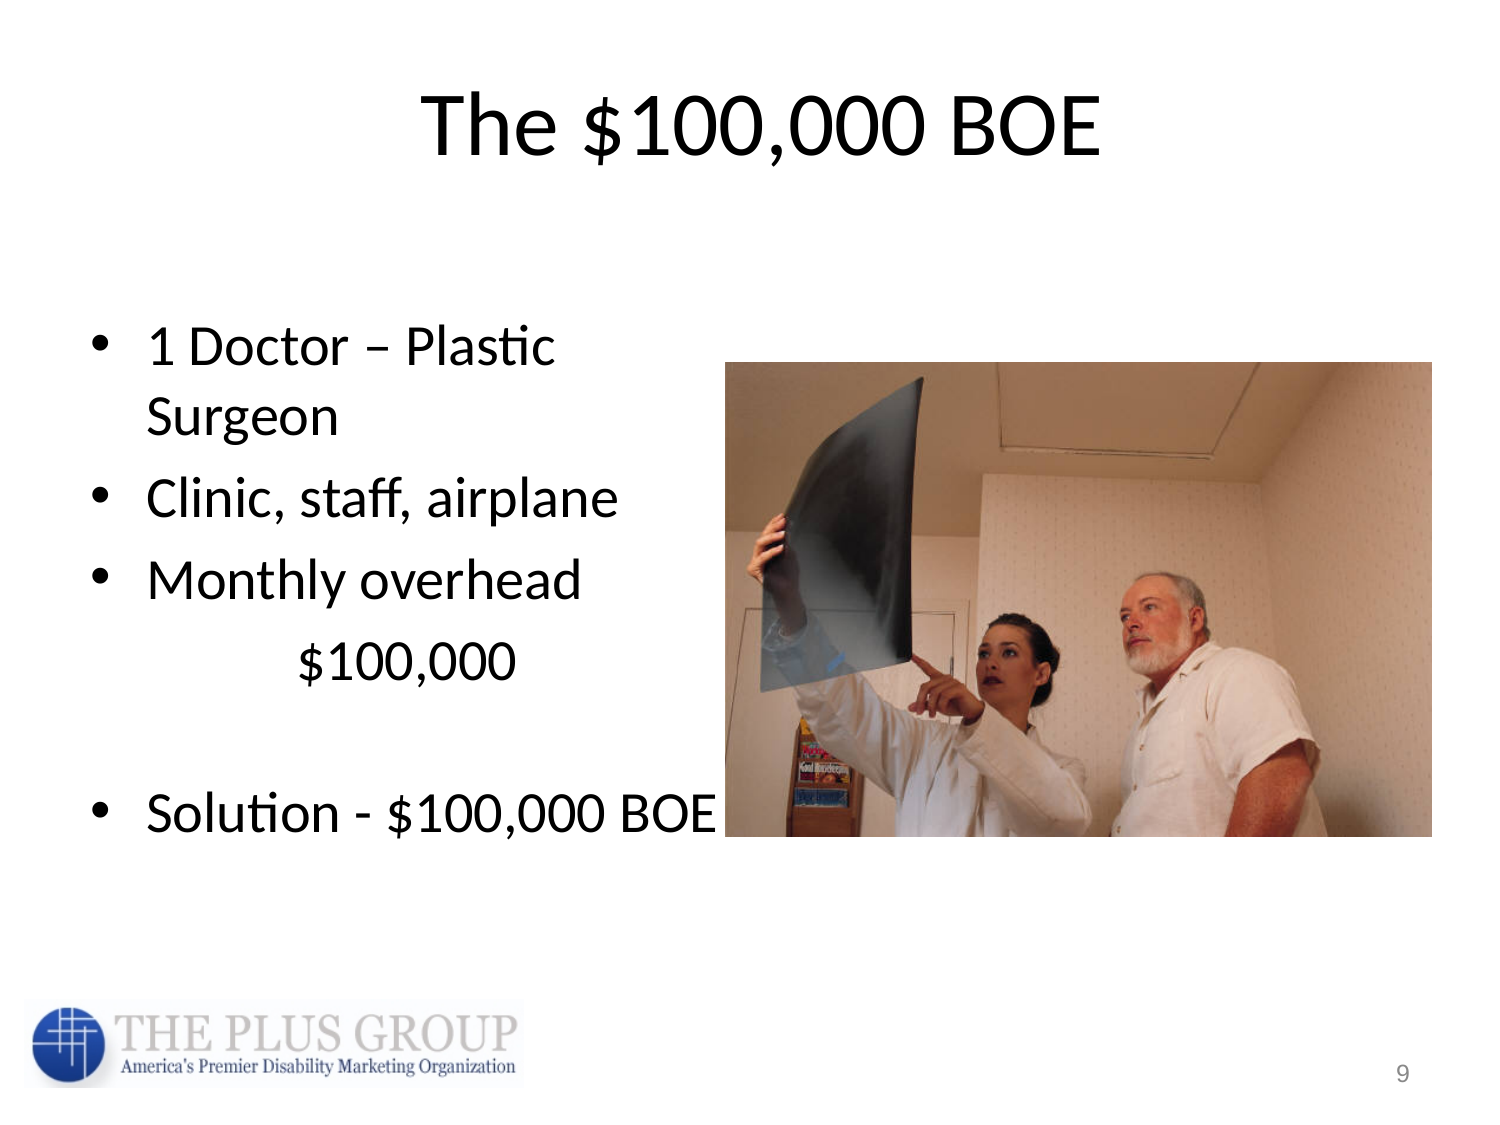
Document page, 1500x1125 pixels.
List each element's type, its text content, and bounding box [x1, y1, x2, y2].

slide_number 9 [1074, 1042, 1425, 1103]
title The $100,000 BOE [87, 50, 1438, 188]
picture [24, 999, 525, 1088]
list 1 Doctor – Plastic Surgeon Clinic, staff, airplane Monthly overhead $100,000 Solution - $100,000 BOE [75, 299, 738, 983]
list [724, 362, 1433, 837]
